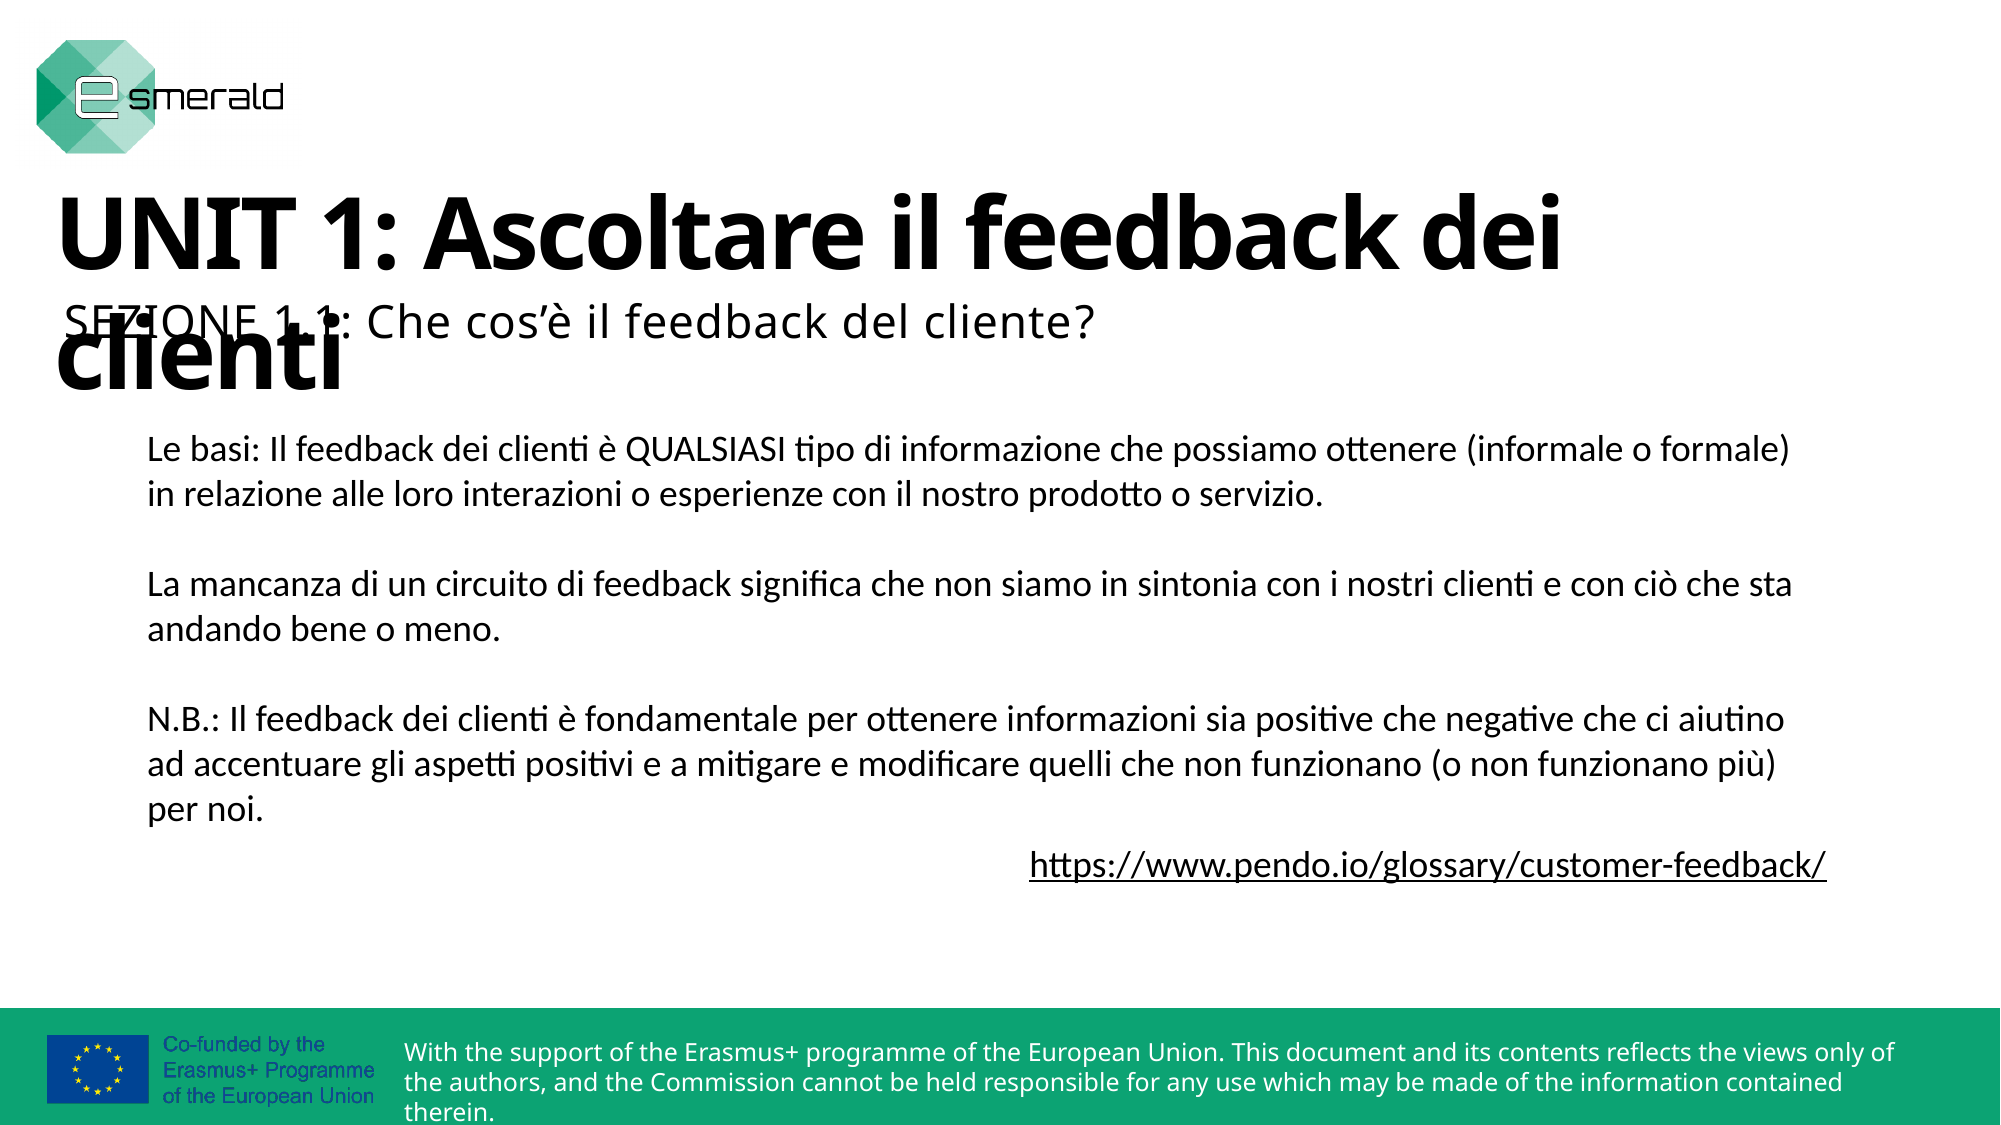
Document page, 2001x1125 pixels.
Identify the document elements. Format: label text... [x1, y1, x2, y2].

text_box Le basi: Il feedback dei clienti è QUALSIASI tipo di informazione che possiamo ottenere (informale o formale) in relazione alle loro interazioni o esperienze con il nostro prodotto o servizio. La mancanza di un circuito di feedback significa che non siamo in sintonia con i nostri clienti e con ciò che sta andando bene o meno. N.B.: Il feedback dei clienti è fondamentale per ottenere informazioni sia positive che negative che ci aiutino ad accentuare gli aspetti positivi e a mitigare e modificare quelli che non funzionano (o non funzionano più) per noi. [132, 416, 1817, 882]
text_box SEZIONE 1.1: Che cos’è il feedback del cliente? [61, 290, 1138, 349]
text_box UNIT 1: Ascoltare il feedback dei clienti [52, 167, 1625, 410]
picture [15, 18, 302, 169]
text_box https://www.pendo.io/glossary/customer-feedback/ [165, 832, 1850, 893]
picture [47, 1035, 374, 1107]
